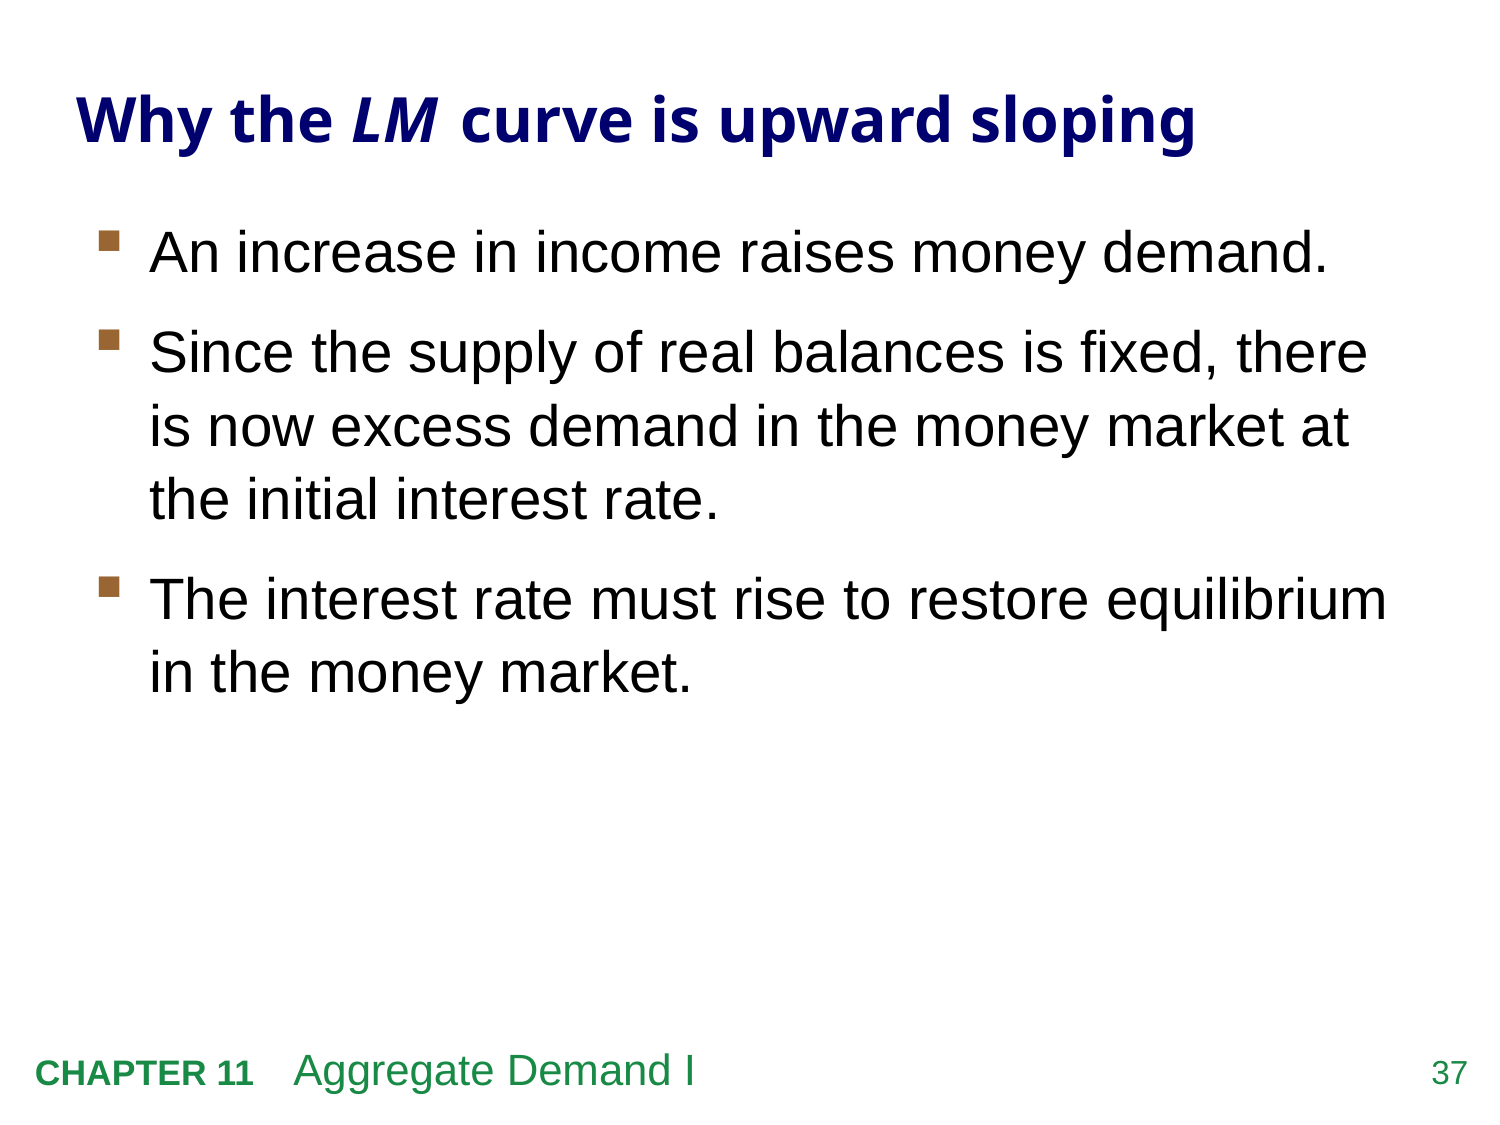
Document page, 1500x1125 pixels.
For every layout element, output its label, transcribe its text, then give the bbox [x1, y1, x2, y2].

title Why the LM curve is upward sloping [76, 38, 1430, 193]
list An increase in income raises money demand. Since the supply of real balances is fixed, there is now excess demand in the money market at the initial interest rate. The interest rate must rise to restore equilibrium in the money market. [78, 203, 1425, 1005]
